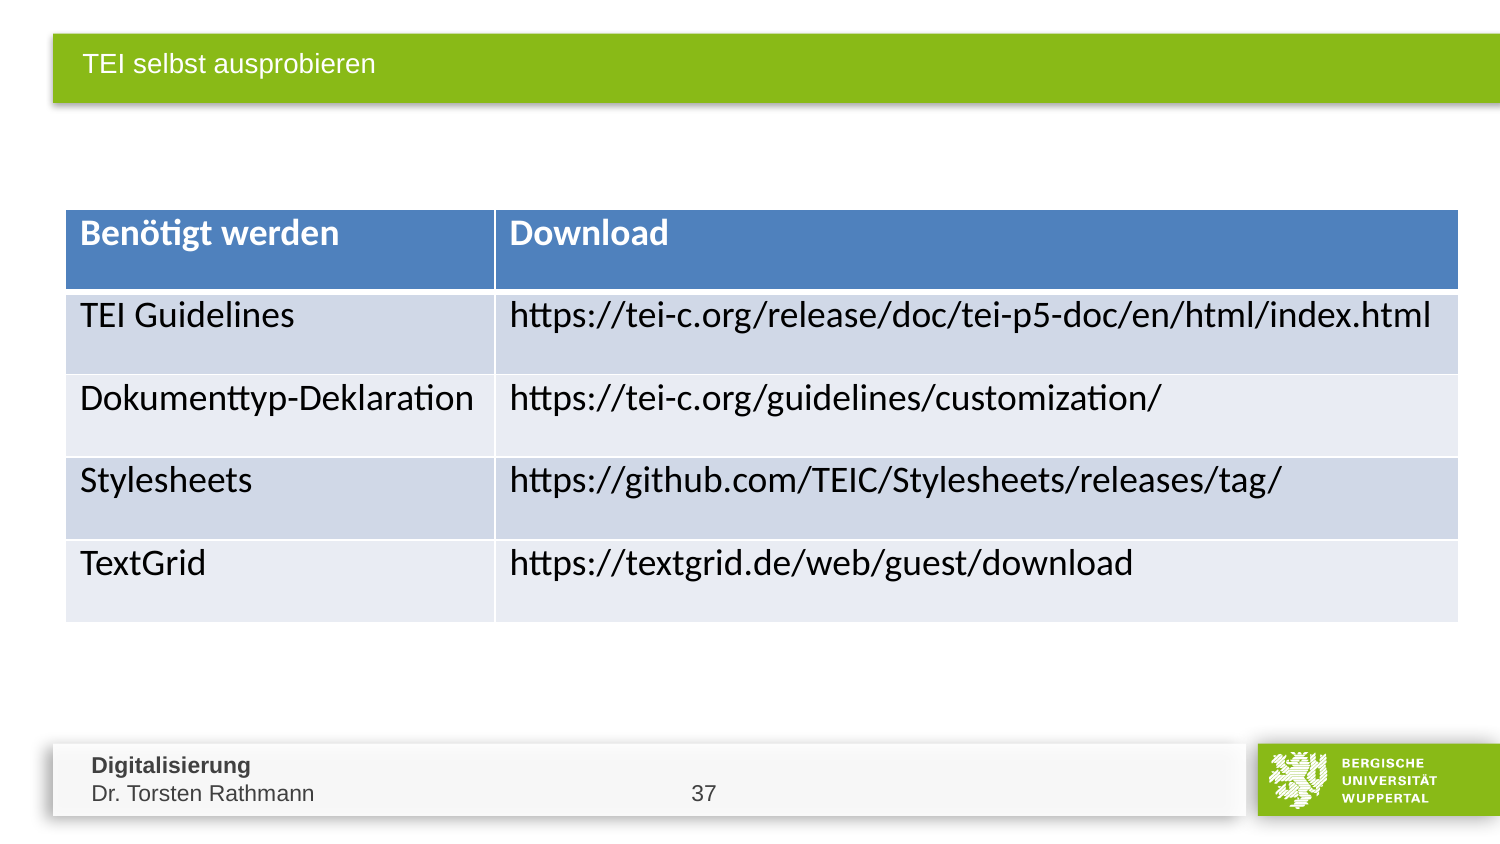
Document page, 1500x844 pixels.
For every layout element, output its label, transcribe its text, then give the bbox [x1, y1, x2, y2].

table_cell TEI Guidelines [66, 295, 494, 374]
table_cell https://tei-c.org/guidelines/customization/ [496, 375, 1458, 456]
table_cell https://github.com/TEIC/Stylesheets/releases/tag/ [496, 458, 1458, 539]
table_cell https://textgrid.de/web/guest/download [496, 541, 1458, 622]
table_header Benötigt werden [66, 210, 494, 289]
table_cell Stylesheets [66, 458, 494, 539]
table_cell Dokumenttyp-Deklaration [66, 375, 494, 456]
table_header Download [496, 210, 1458, 289]
title TEI selbst ausprobieren [53, 33, 1500, 87]
picture [1269, 752, 1437, 809]
table_cell https://tei-c.org/release/doc/tei-p5-doc/en/html/index.html [496, 295, 1458, 374]
table_cell TextGrid [66, 541, 494, 622]
